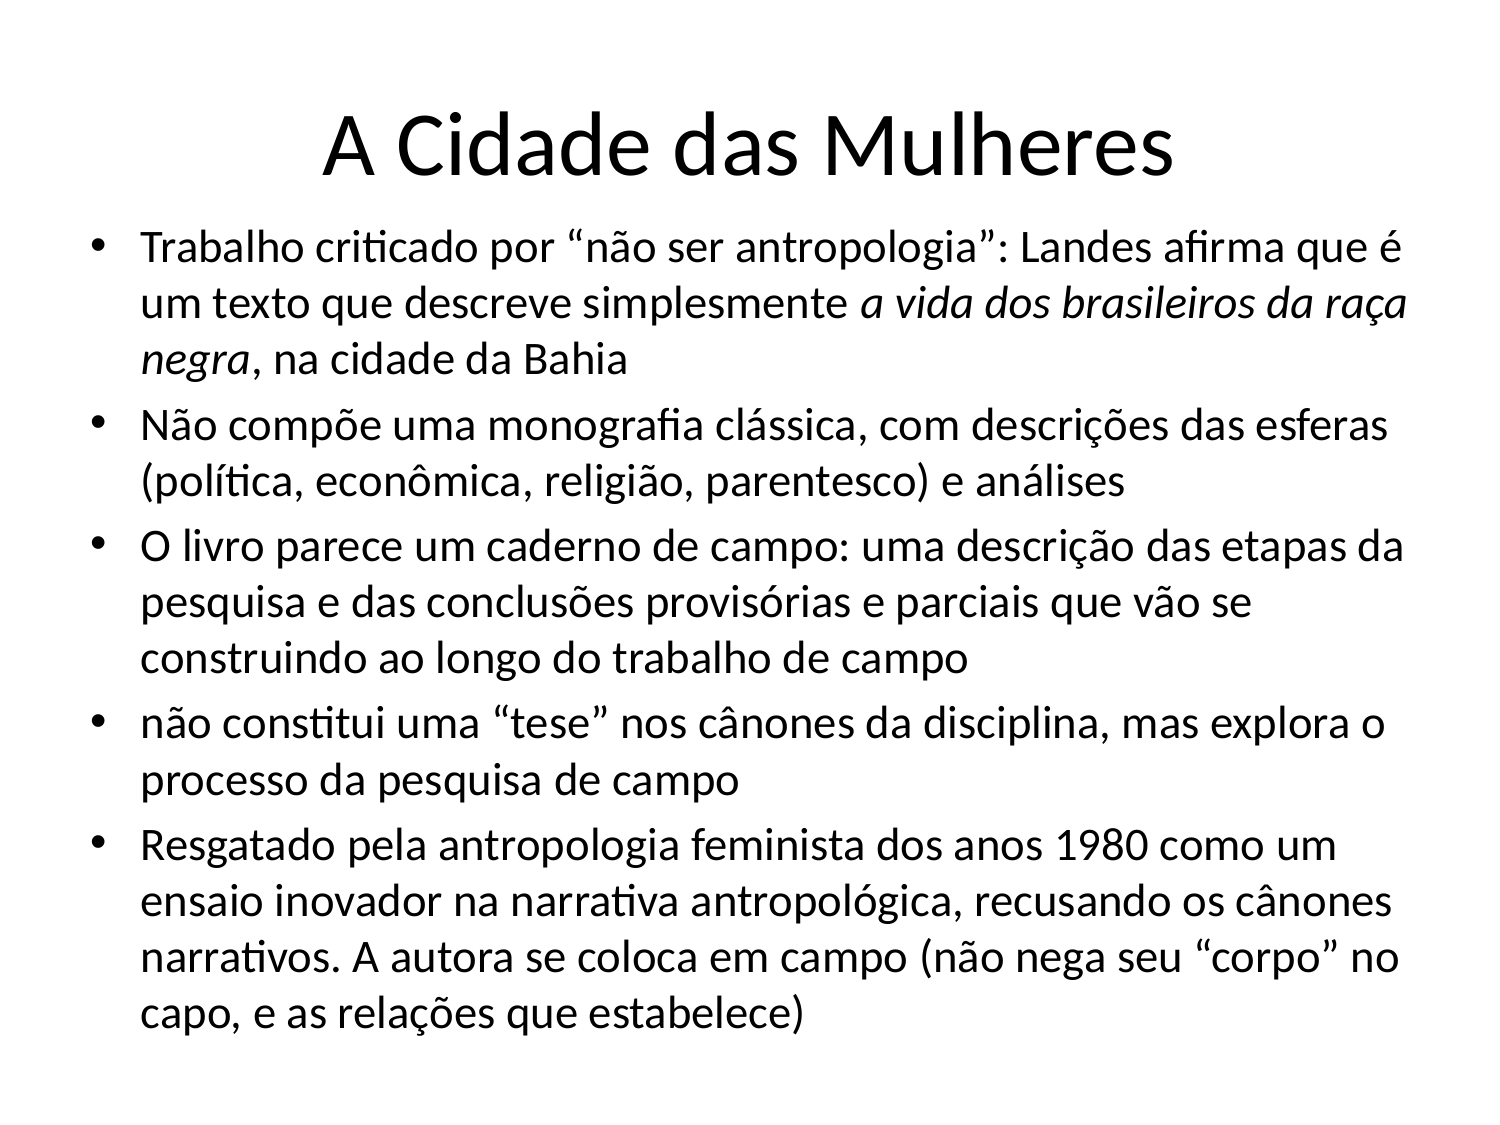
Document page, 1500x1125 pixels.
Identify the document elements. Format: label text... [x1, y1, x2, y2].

list Trabalho criticado por “não ser antropologia”: Landes afirma que é um texto que descreve simplesmente a vida dos brasileiros da raça negra, na cidade da Bahia Não compõe uma monografia clássica, com descrições das esferas (política, econômica, religião, parentesco) e análises O livro parece um caderno de campo: uma descrição das etapas da pesquisa e das conclusões provisórias e parciais que vão se construindo ao longo do trabalho de campo não constitui uma “tese” nos cânones da disciplina, mas explora o processo da pesquisa de campo Resgatado pela antropologia feminista dos anos 1980 como um ensaio inovador na narrativa antropológica, recusando os cânones narrativos. A autora se coloca em campo (não nega seu “corpo” no capo, e as relações que estabelece) [75, 208, 1425, 1048]
title A Cidade das Mulheres [75, 45, 1425, 208]
